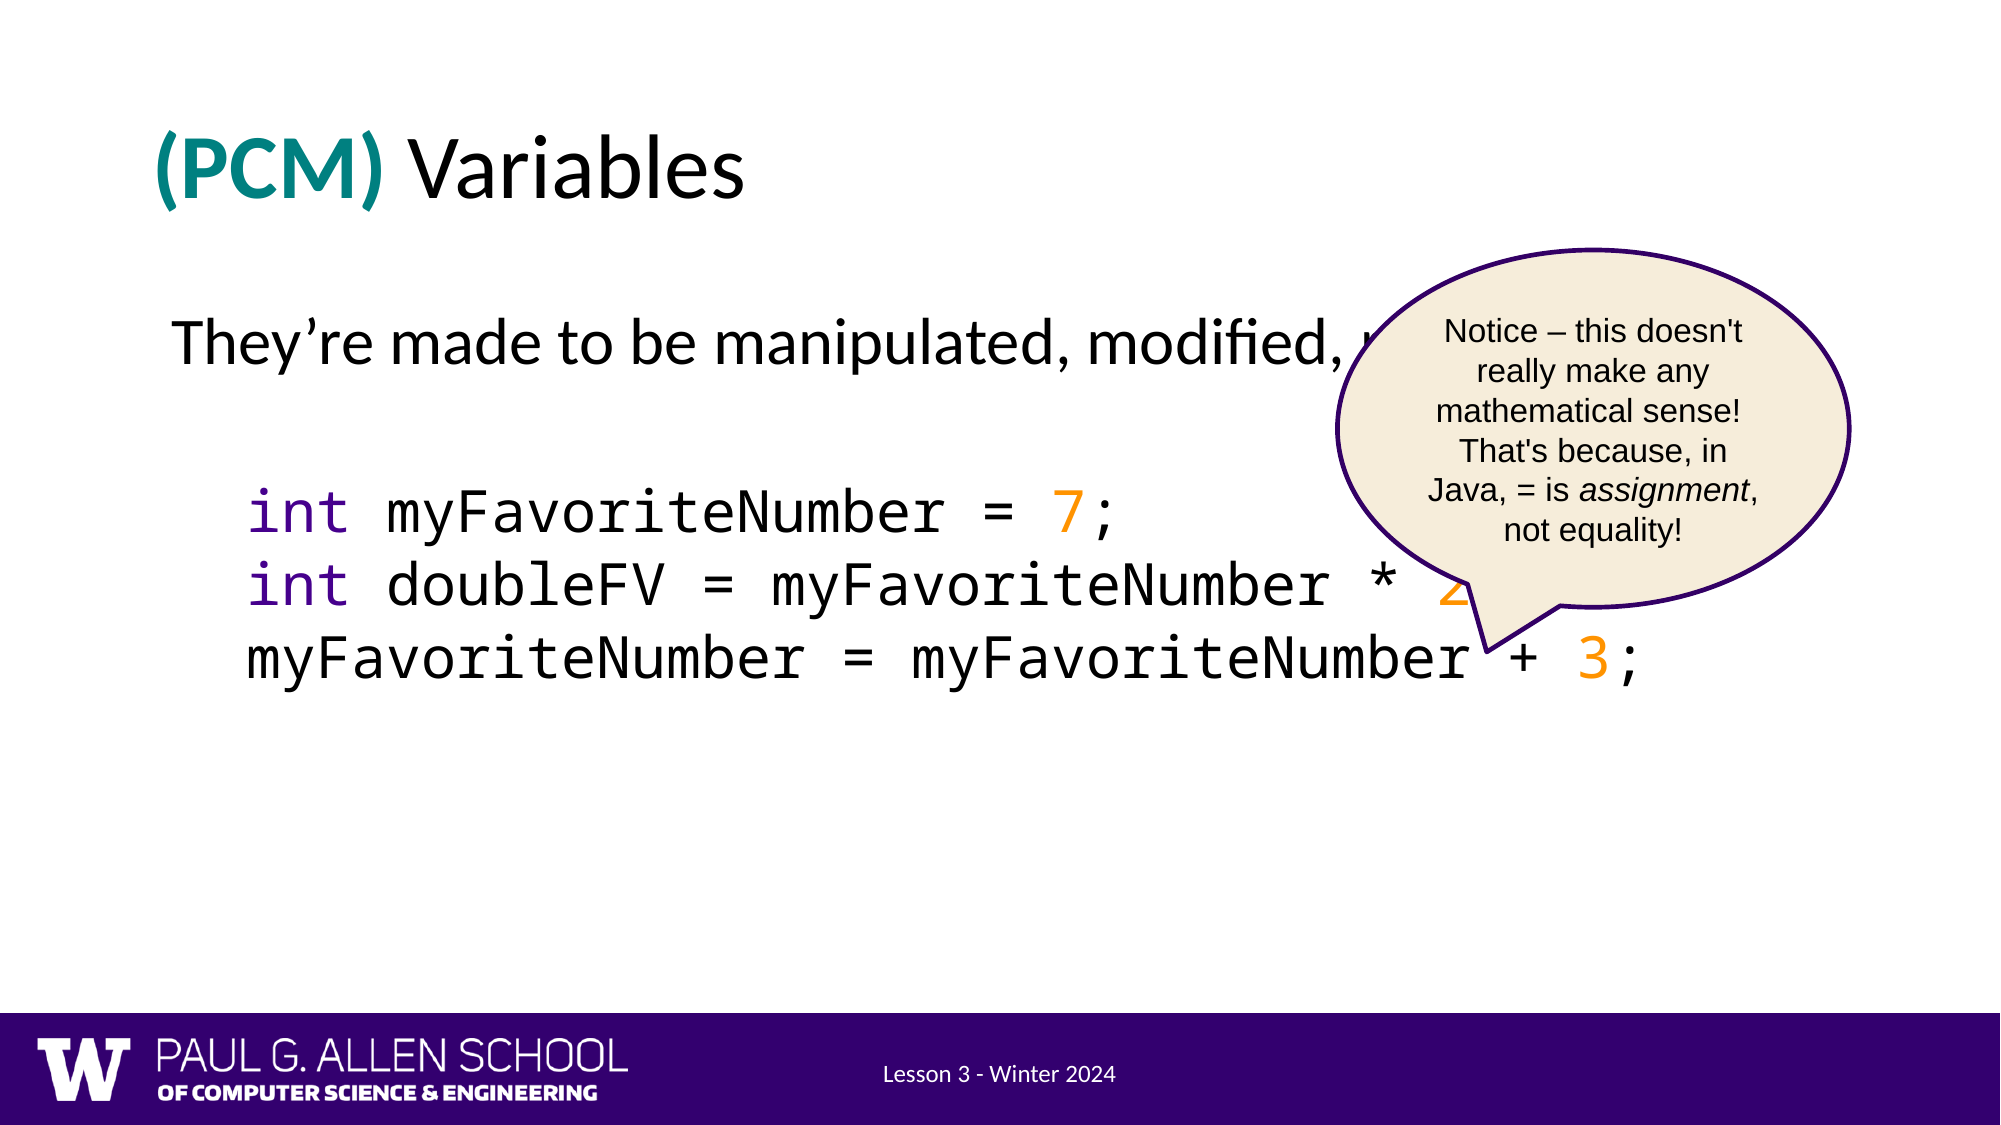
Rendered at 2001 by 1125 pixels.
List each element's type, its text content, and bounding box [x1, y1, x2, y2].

picture [0, 1013, 2000, 1125]
list They’re made to be manipulated, modified, re-used! int myFavoriteNumber = 7; int doubleFV = myFavoriteNumber * 2; myFavoriteNumber = myFavoriteNumber + 3; [137, 299, 1747, 1003]
footer Lesson 3 - Winter 2024 [662, 1042, 1338, 1103]
title (PCM) Variables [137, 59, 1863, 278]
text_box Notice – this doesn't really make any mathematical sense! That's because, in Java, = is assignment, not equality! [1335, 247, 1852, 654]
